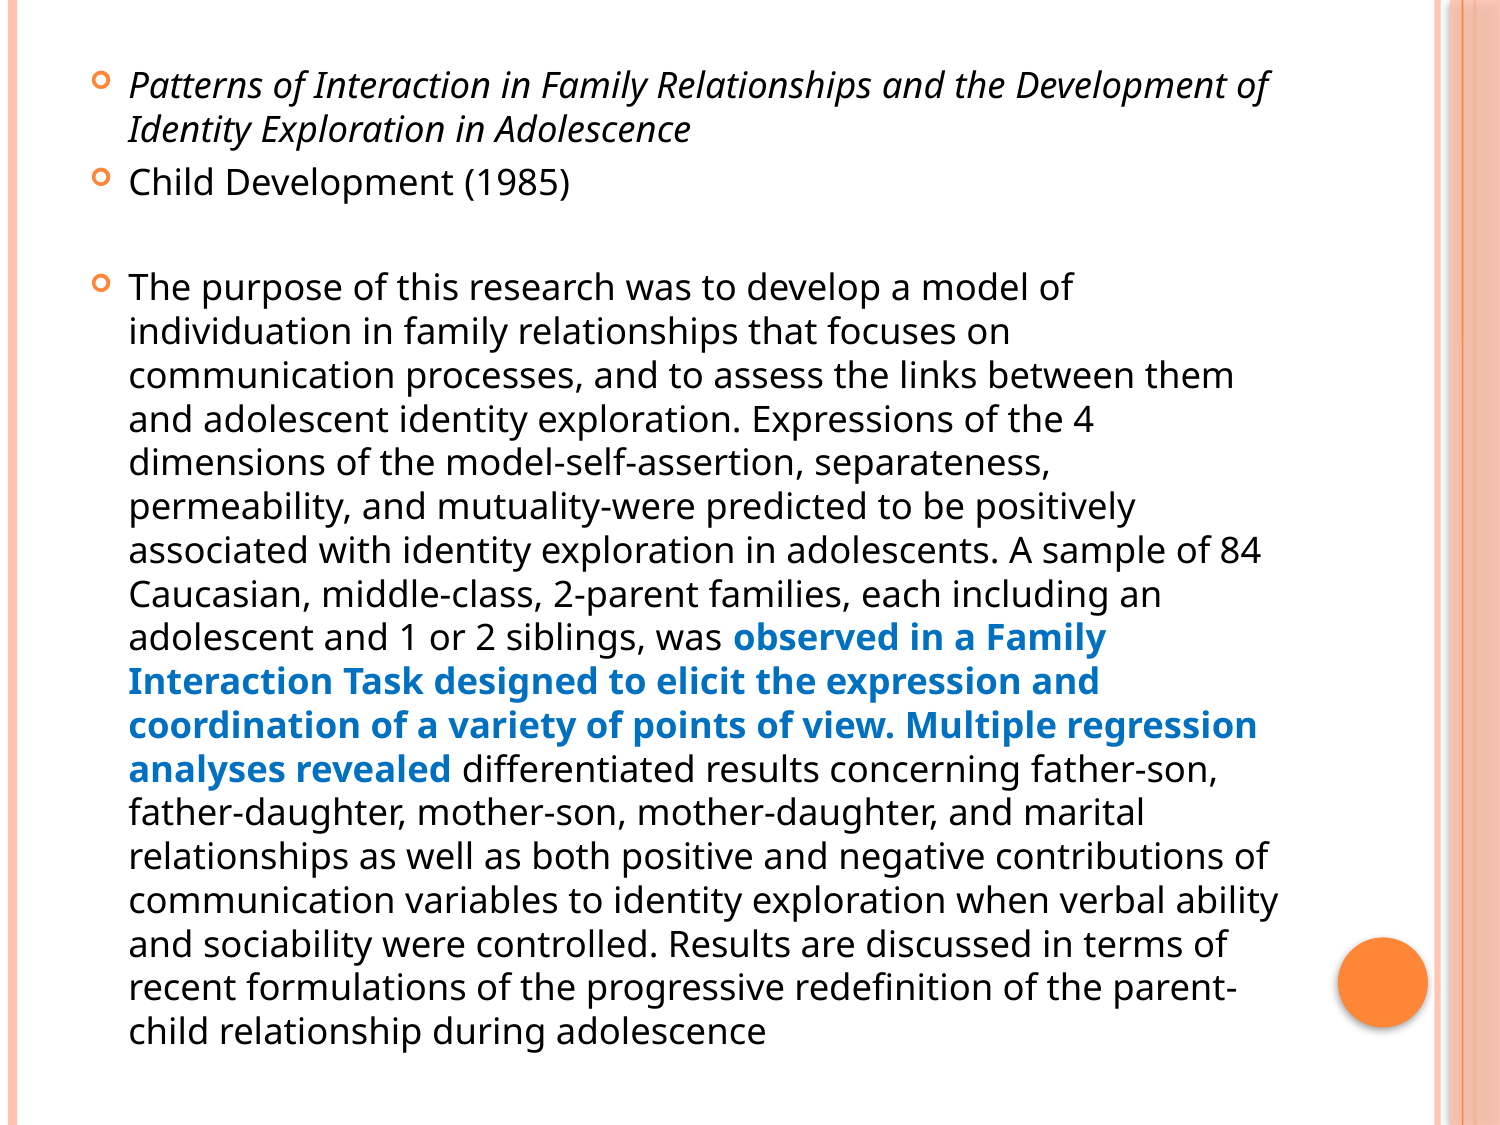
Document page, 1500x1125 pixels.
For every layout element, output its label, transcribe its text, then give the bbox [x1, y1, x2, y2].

list Patterns of Interaction in Family Relationships and the Development of Identity Exploration in Adolescence Child Development (1985) The purpose of this research was to develop a model of individuation in family relationships that focuses on communication processes, and to assess the links between them and adolescent identity exploration. Expressions of the 4 dimensions of the model-self-assertion, separateness, permeability, and mutuality-were predicted to be positively associated with identity exploration in adolescents. A sample of 84 Caucasian, middle-class, 2-parent families, each including an adolescent and 1 or 2 siblings, was observed in a Family Interaction Task designed to elicit the expression and coordination of a variety of points of view. Multiple regression analyses revealed differentiated results concerning father-son, father-daughter, mother-son, mother-daughter, and marital relationships as well as both positive and negative contributions of communication variables to identity exploration when verbal ability and sociability were controlled. Results are discussed in terms of recent formulations of the progressive redefinition of the parent-child relationship during adolescence [75, 54, 1300, 1062]
